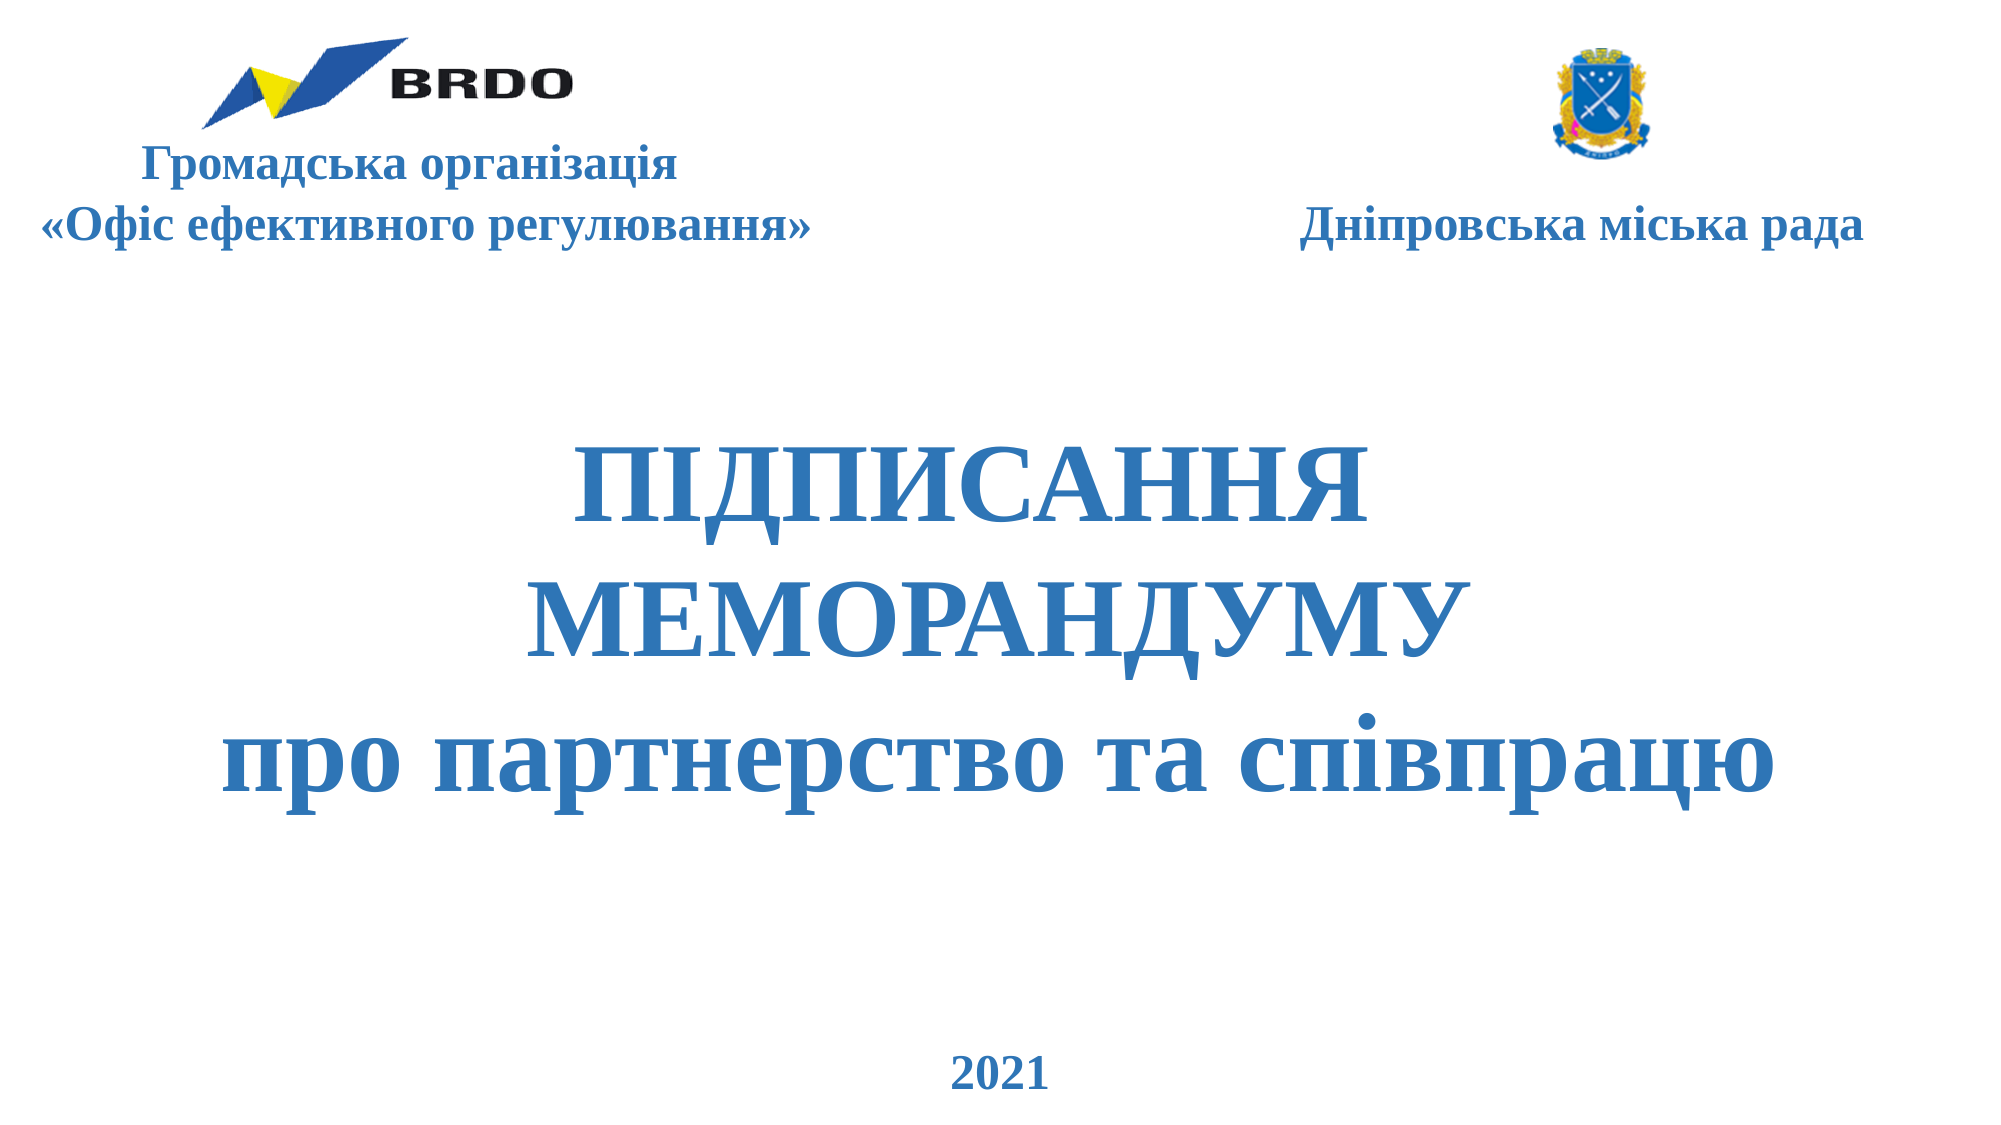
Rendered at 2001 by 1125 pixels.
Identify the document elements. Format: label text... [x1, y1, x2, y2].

picture [190, 30, 585, 137]
text_box Громадська організація «Офіс ефективного регулювання» Дніпровська міська рада [24, 113, 2000, 259]
text_box ПІДПИСАННЯ МЕМОРАНДУМУ про партнерство та співпрацю 2021 [0, 401, 2000, 1125]
picture [1553, 48, 1654, 161]
